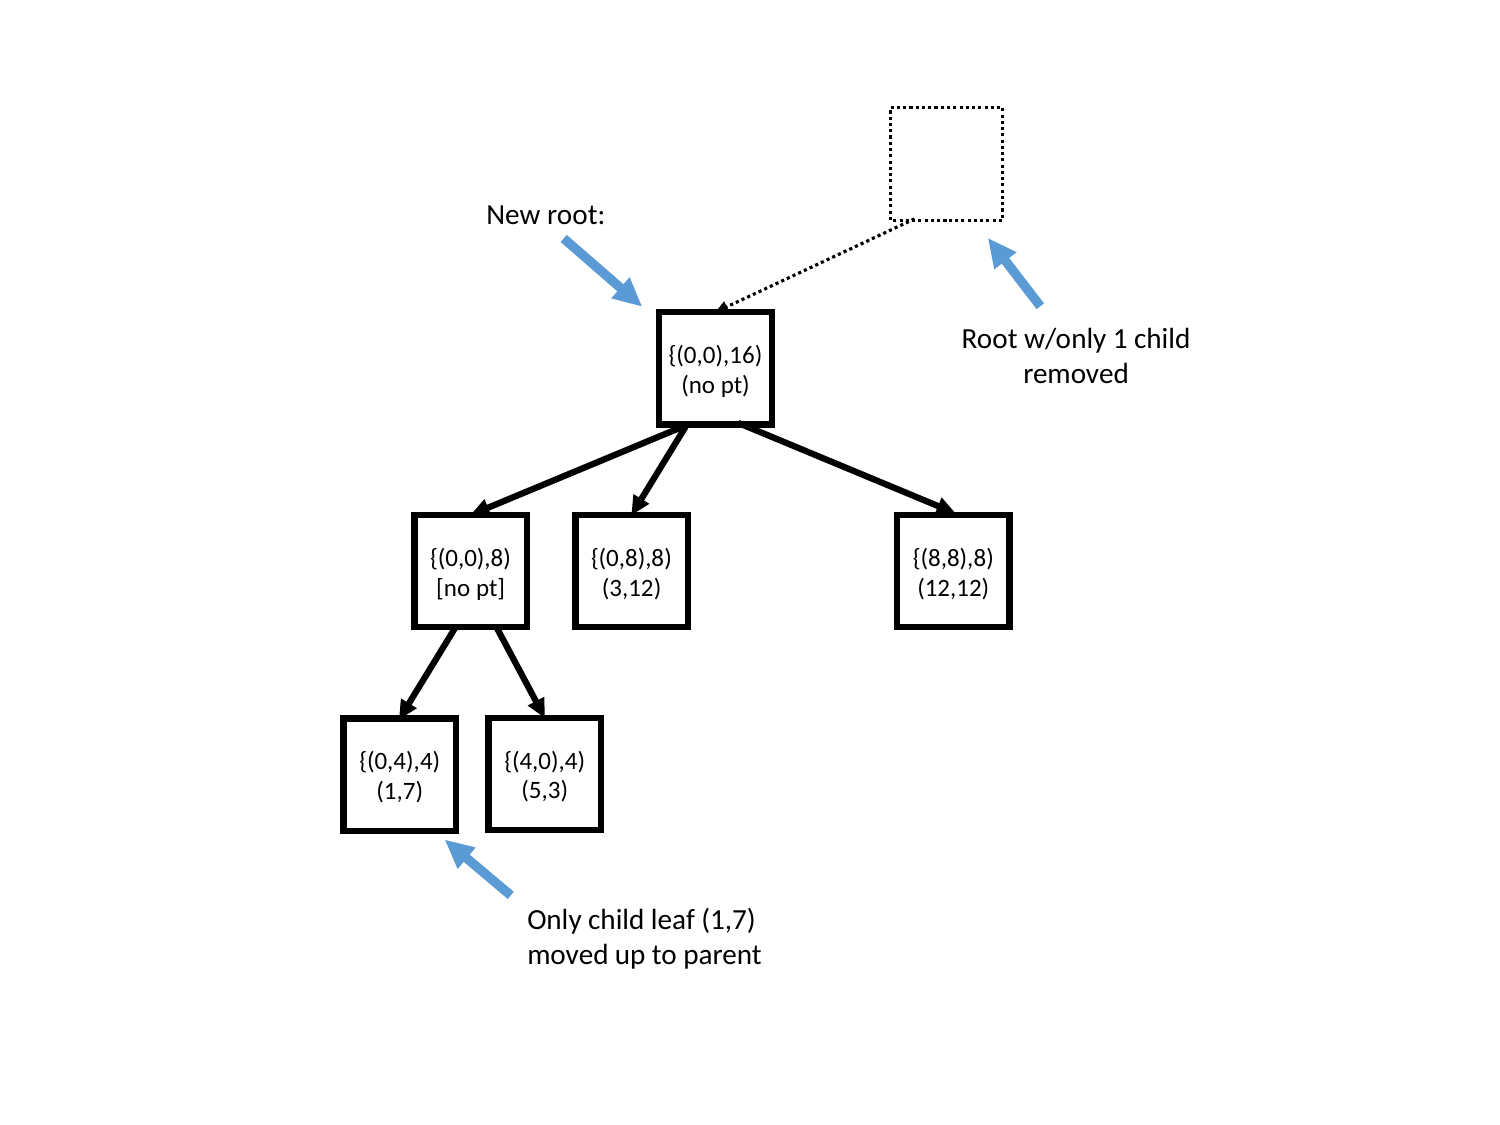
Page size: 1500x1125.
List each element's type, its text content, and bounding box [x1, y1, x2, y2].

text_box {(0,0),8) [no pt] [413, 514, 528, 628]
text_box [631, 422, 688, 515]
text_box [889, 107, 1004, 221]
text_box {(4,0),4) (5,3) [488, 717, 602, 831]
text_box {(0,4),4) (1,7) [342, 717, 457, 832]
text_box {(8,8),8) (12,12) [896, 514, 1011, 628]
text_box Only child leaf (1,7) moved up to parent [512, 893, 777, 978]
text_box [988, 238, 1041, 307]
text_box New root: [471, 187, 621, 238]
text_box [738, 422, 956, 514]
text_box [715, 218, 915, 313]
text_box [563, 238, 642, 307]
text_box {(0,8),8) (3,12) [574, 514, 689, 628]
text_box {(0,0),16) (no pt) [658, 311, 773, 426]
text_box Root w/only 1 child removed [946, 312, 1206, 397]
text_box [495, 626, 545, 718]
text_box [445, 840, 511, 896]
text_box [470, 424, 631, 515]
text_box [399, 627, 456, 720]
